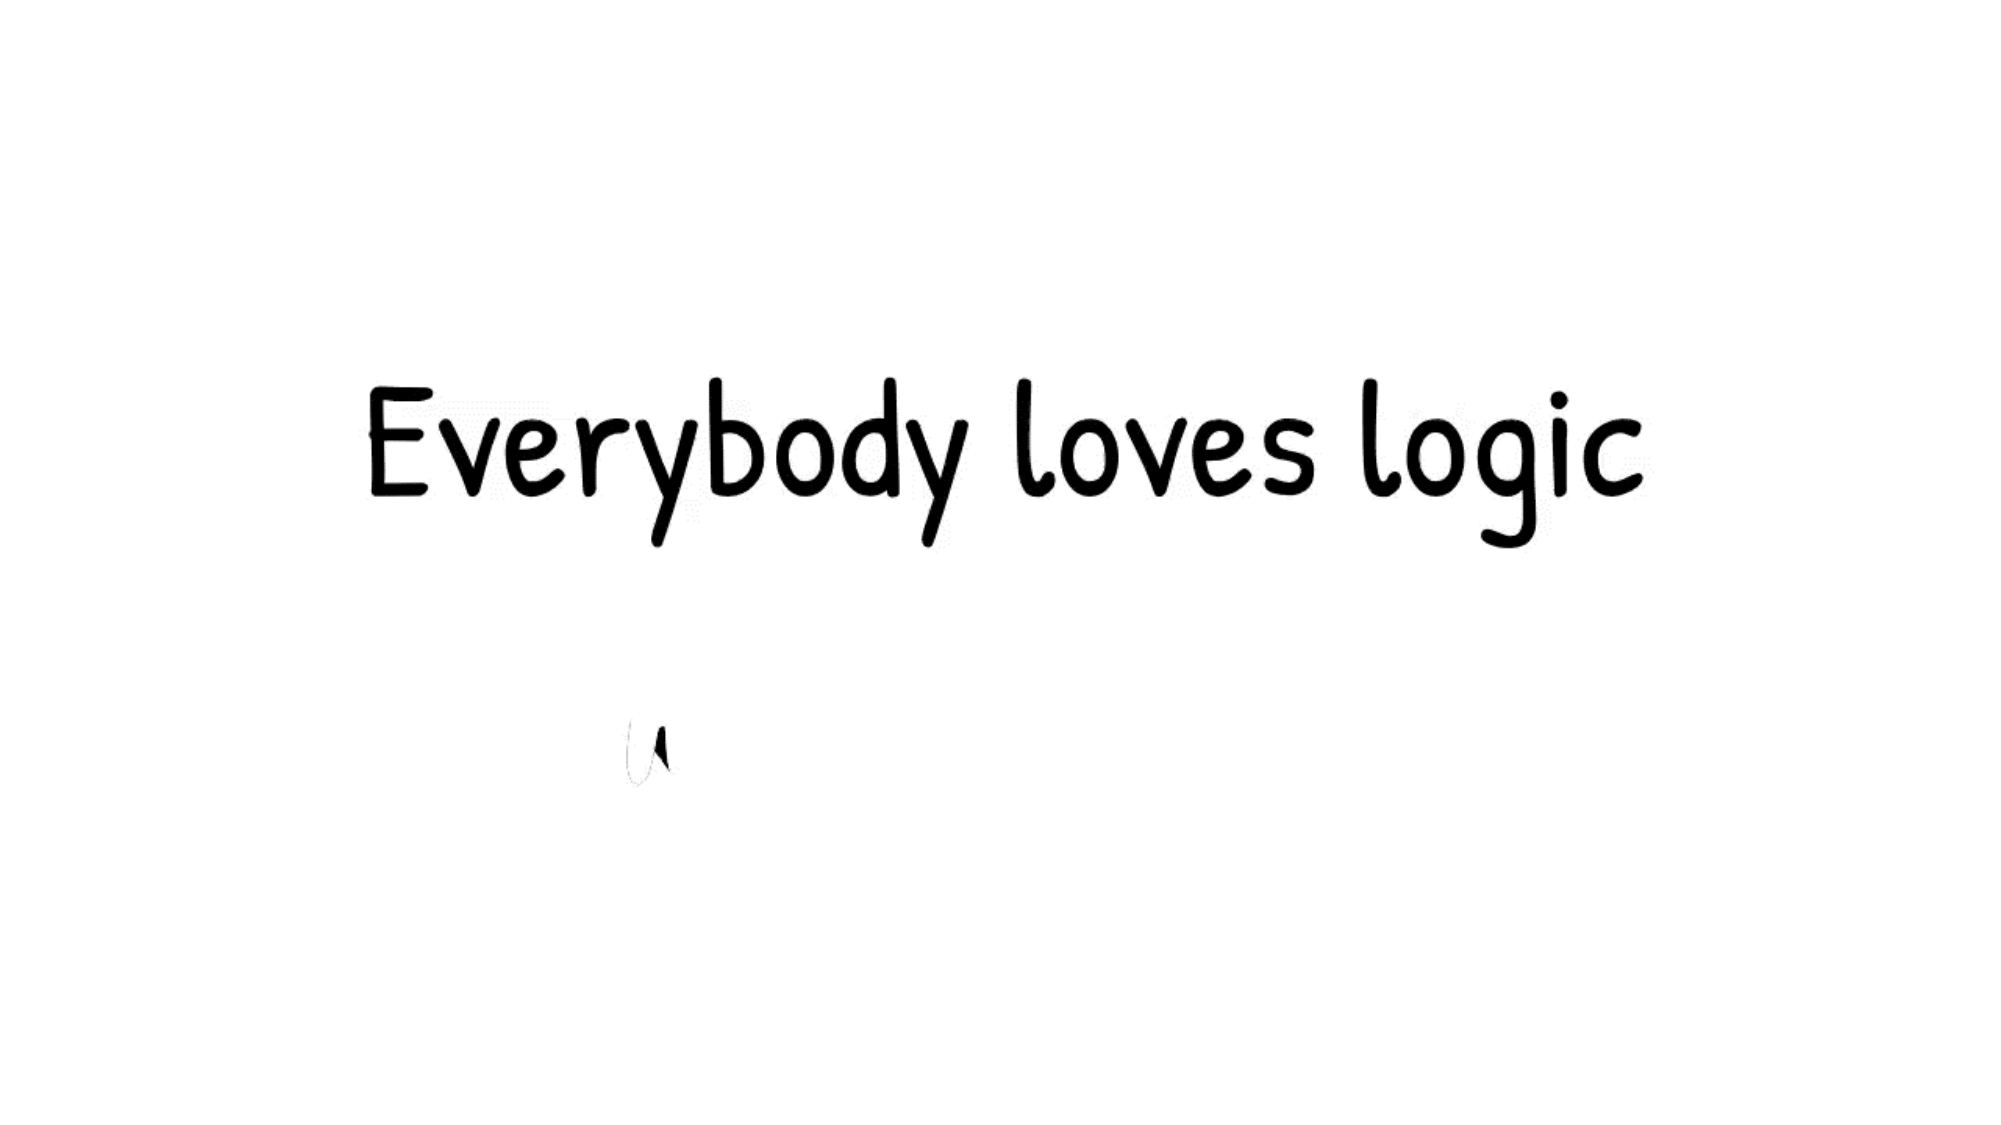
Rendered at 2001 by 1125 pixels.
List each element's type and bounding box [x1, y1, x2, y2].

text_box [0, 0, 2000, 1125]
